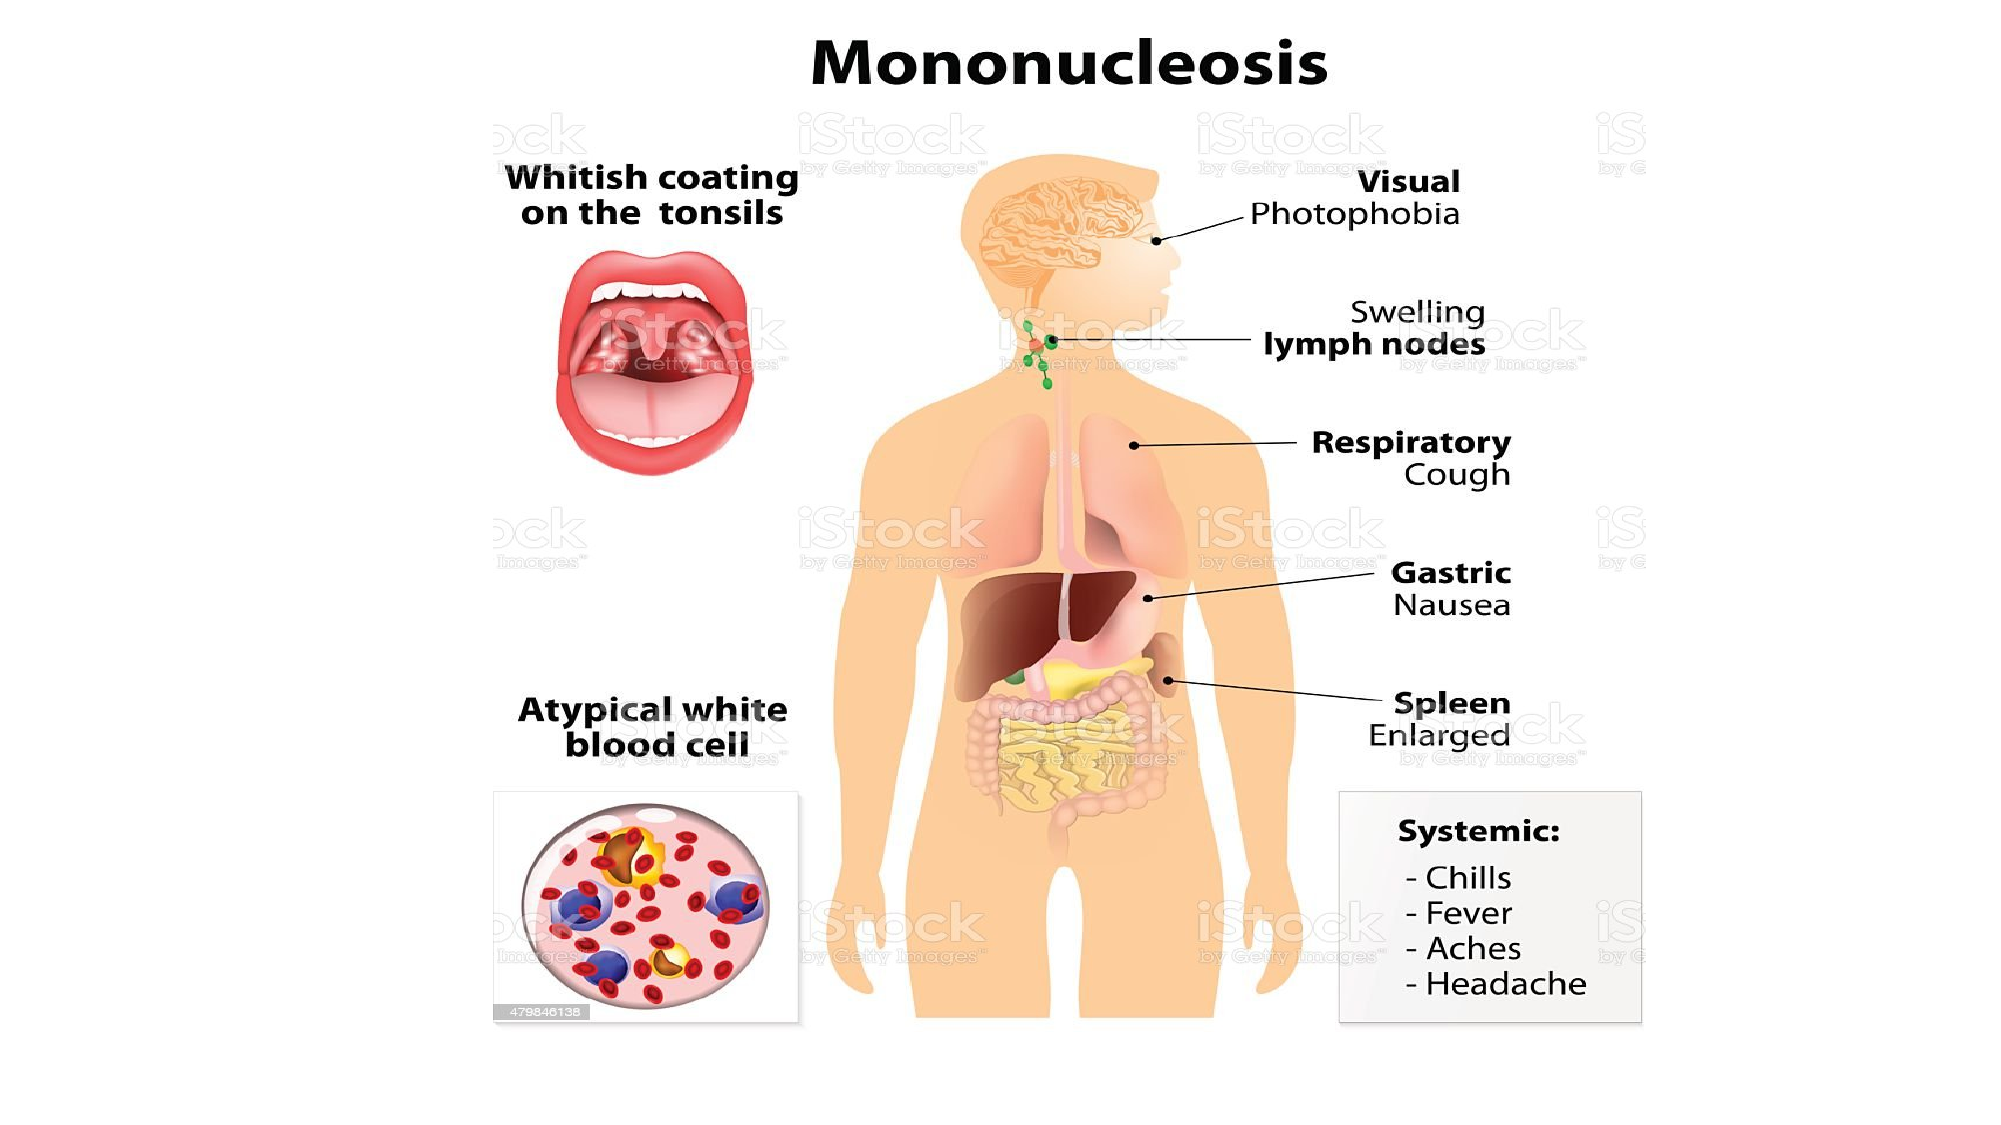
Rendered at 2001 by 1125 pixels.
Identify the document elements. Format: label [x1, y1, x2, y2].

picture [493, 38, 1646, 1032]
